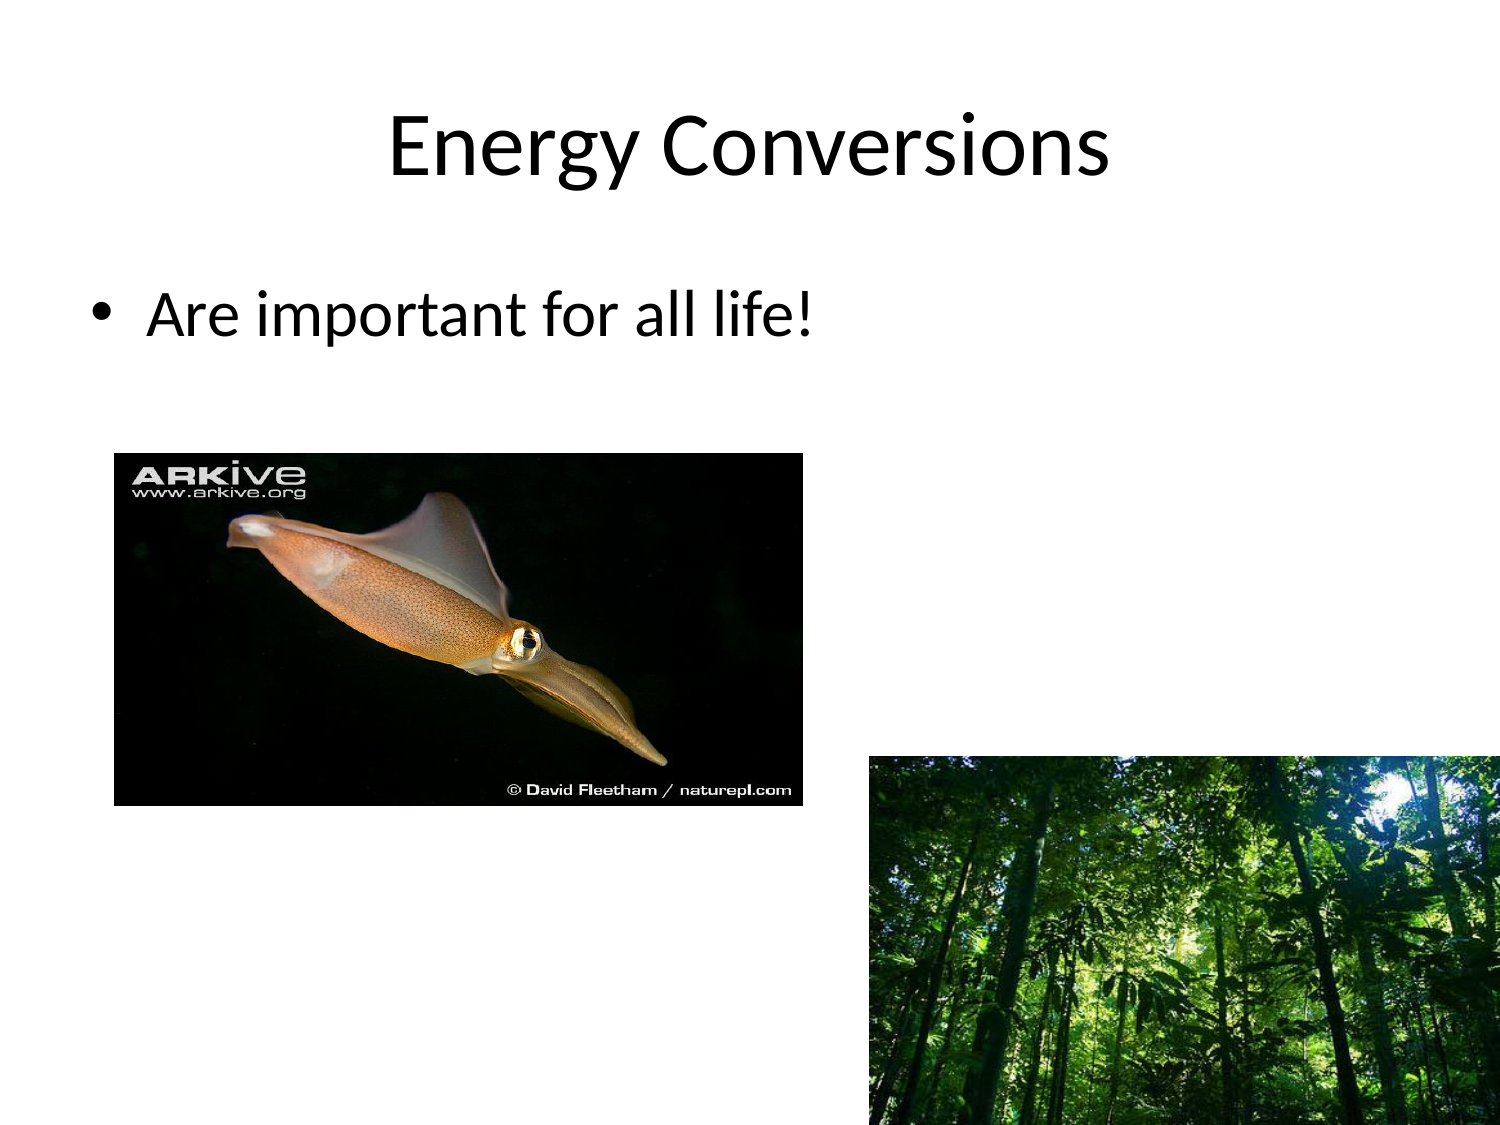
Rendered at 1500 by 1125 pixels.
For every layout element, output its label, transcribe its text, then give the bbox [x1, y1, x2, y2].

title Energy Conversions [75, 45, 1425, 233]
picture [869, 756, 1500, 1125]
list Are important for all life! [75, 262, 1425, 1005]
picture [114, 453, 803, 807]
